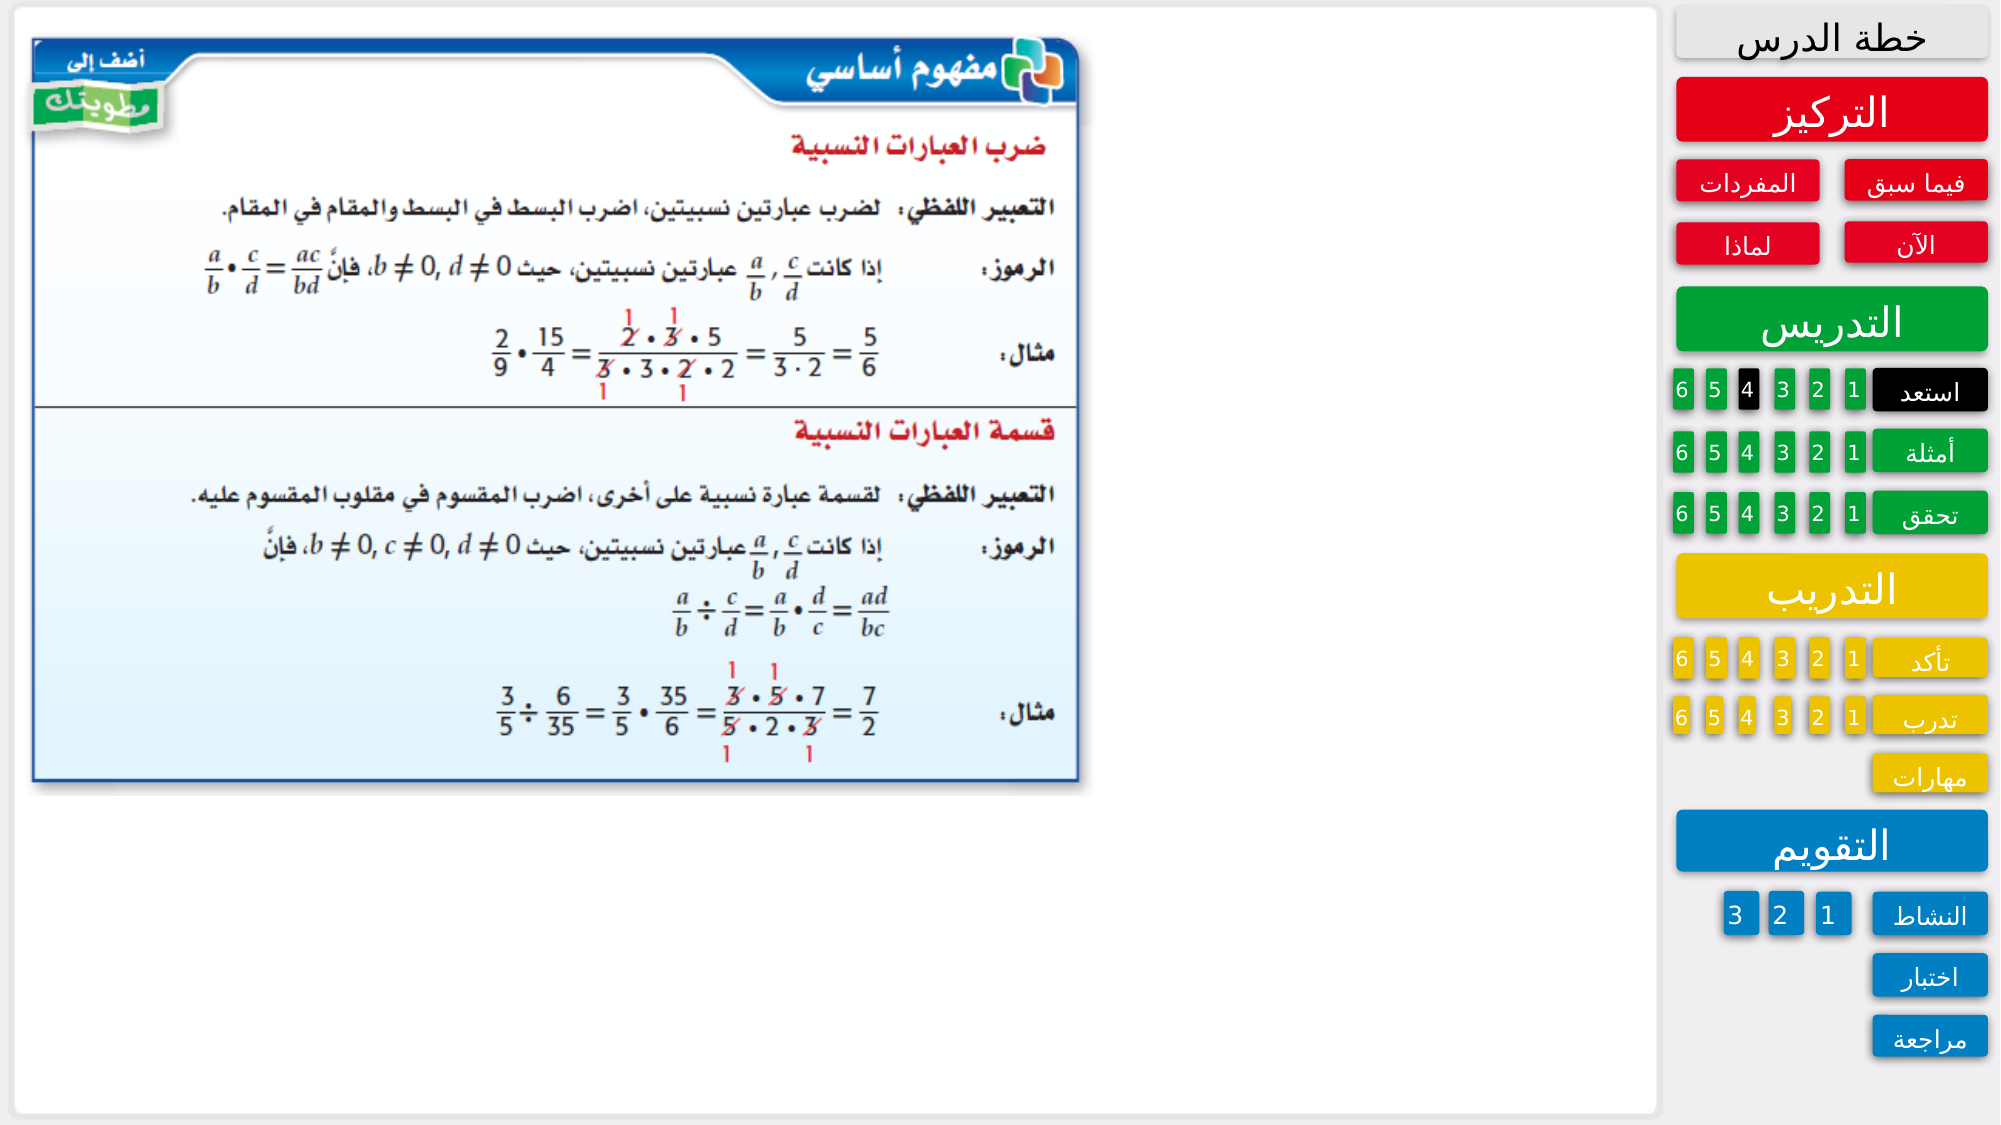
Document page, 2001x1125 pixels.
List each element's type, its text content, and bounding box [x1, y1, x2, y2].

text_box التدريس [1675, 285, 1990, 353]
text_box 1 [1845, 492, 1866, 534]
text_box 4 [1738, 431, 1760, 473]
text_box لماذا [1676, 222, 1820, 265]
text_box الآن [1844, 221, 1988, 263]
text_box استعد [1873, 367, 1988, 412]
text_box 1 [1845, 637, 1866, 679]
text_box تدرب [1872, 694, 1988, 735]
text_box 1 [1816, 891, 1852, 936]
text_box 6 [1673, 492, 1694, 534]
text_box 5 [1706, 368, 1727, 410]
text_box 2 [1809, 696, 1831, 734]
text_box 6 [1673, 637, 1694, 679]
text_box 6 [1673, 368, 1694, 410]
text_box 2 [1809, 637, 1831, 679]
text_box التركيز [1675, 75, 1990, 143]
text_box 4 [1738, 368, 1760, 410]
text_box 3 [1774, 637, 1796, 679]
text_box 3 [1774, 368, 1796, 410]
text_box 2 [1768, 890, 1805, 936]
text_box 4 [1738, 492, 1760, 534]
text_box فيما سبق [1844, 159, 1988, 201]
text_box 5 [1706, 696, 1724, 734]
text_box 6 [1673, 431, 1694, 473]
text_box 2 [1809, 431, 1831, 473]
text_box خطة الدرس [1675, 4, 1990, 59]
text_box 5 [1706, 637, 1727, 679]
text_box 4 [1738, 696, 1756, 734]
text_box 3 [1723, 890, 1760, 936]
text_box مراجعة [1872, 1014, 1988, 1057]
text_box 3 [1774, 696, 1792, 734]
text_box تحقق [1872, 490, 1988, 535]
text_box 2 [1809, 492, 1831, 534]
text_box 2 [1809, 368, 1831, 410]
text_box 1 [1845, 368, 1866, 410]
text_box 5 [1706, 492, 1727, 534]
text_box المفردات [1676, 159, 1820, 202]
picture [0, 0, 2001, 1125]
text_box 5 [1706, 431, 1727, 473]
text_box 1 [1845, 431, 1866, 473]
text_box أمثلة [1872, 428, 1988, 473]
text_box 3 [1774, 431, 1796, 473]
text_box مهارات [1872, 753, 1988, 793]
text_box تأكد [1873, 637, 1988, 678]
text_box اختبار [1872, 953, 1988, 997]
text_box 4 [1738, 637, 1760, 679]
text_box 1 [1845, 696, 1866, 734]
text_box النشاط [1872, 891, 1988, 936]
text_box التدريب [1675, 552, 1990, 620]
text_box التقويم [1675, 808, 1990, 873]
text_box 6 [1673, 696, 1691, 734]
text_box 3 [1774, 492, 1796, 534]
